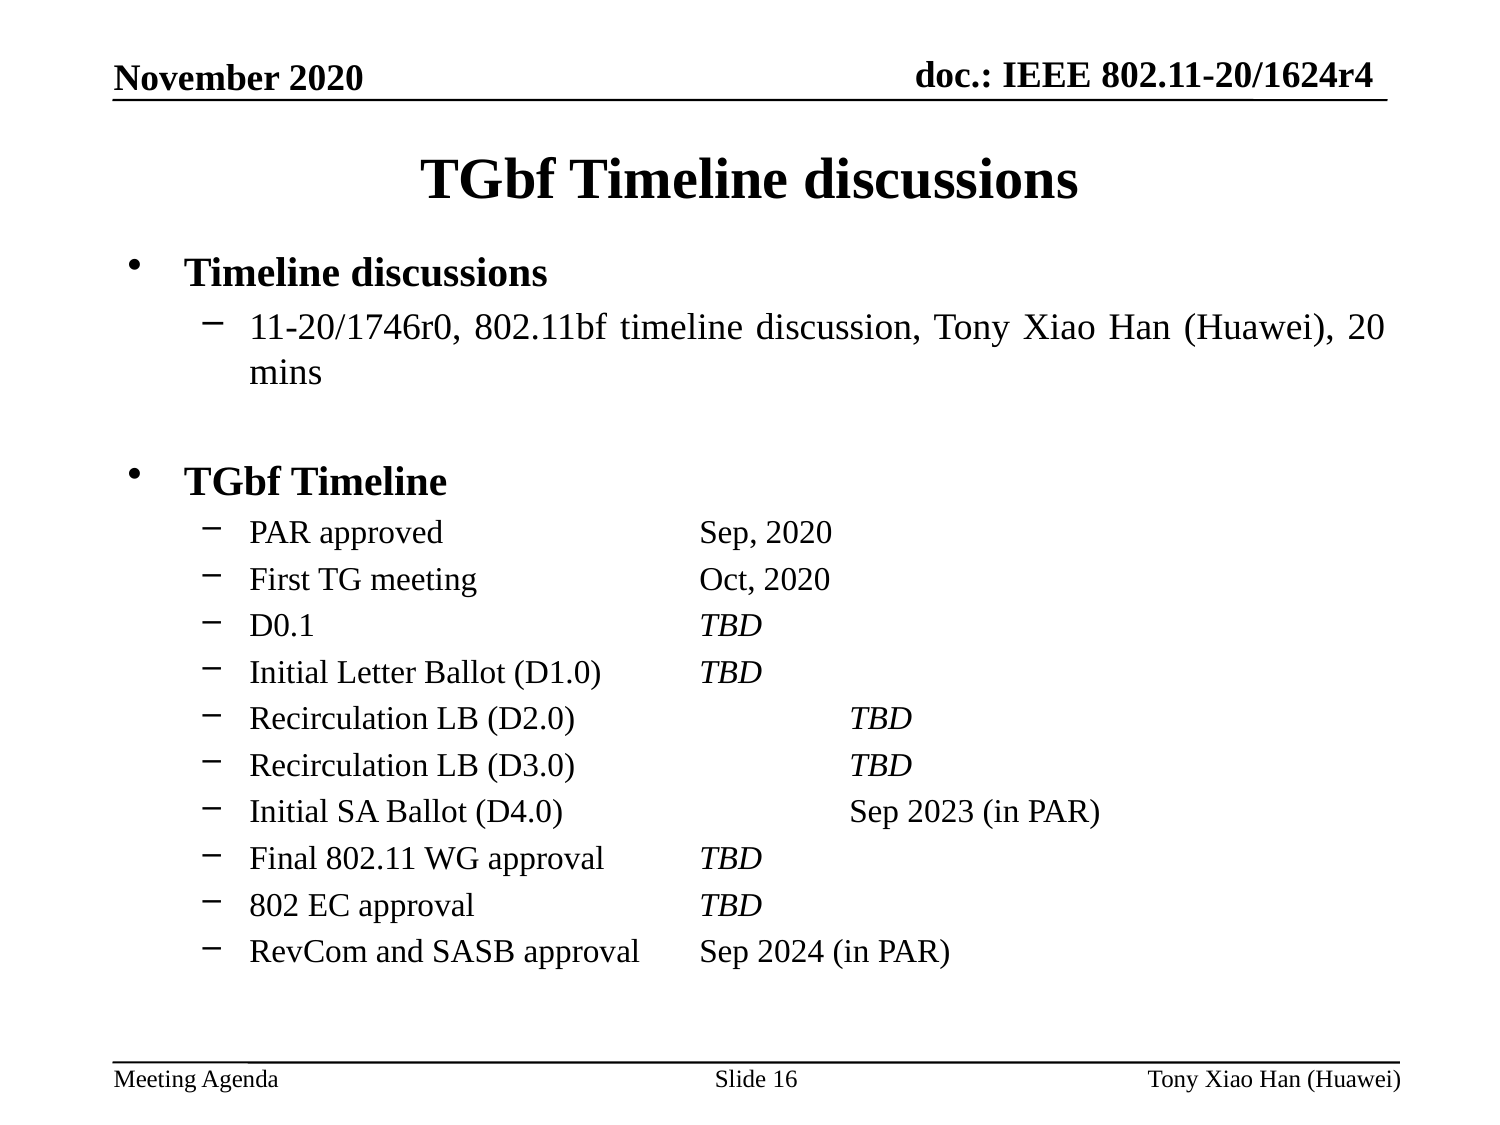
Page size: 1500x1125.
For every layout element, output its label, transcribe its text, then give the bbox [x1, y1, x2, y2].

text_box Timeline discussions 11-20/1746r0, 802.11bf timeline discussion, Tony Xiao Han (Huawei), 20 mins TGbf Timeline PAR approved Sep, 2020 First TG meeting Oct, 2020 D0.1 TBD Initial Letter Ballot (D1.0) TBD Recirculation LB (D2.0) TBD Recirculation LB (D3.0) TBD Initial SA Ballot (D4.0) Sep 2023 (in PAR) Final 802.11 WG approval TBD 802 EC approval TBD RevCom and SASB approval Sep 2024 (in PAR) [112, 237, 1402, 1025]
text_box TGbf Timeline discussions [112, 87, 1388, 237]
footer Tony Xiao Han (Huawei) [999, 1061, 1402, 1093]
slide_number Slide 16 [712, 1061, 800, 1093]
